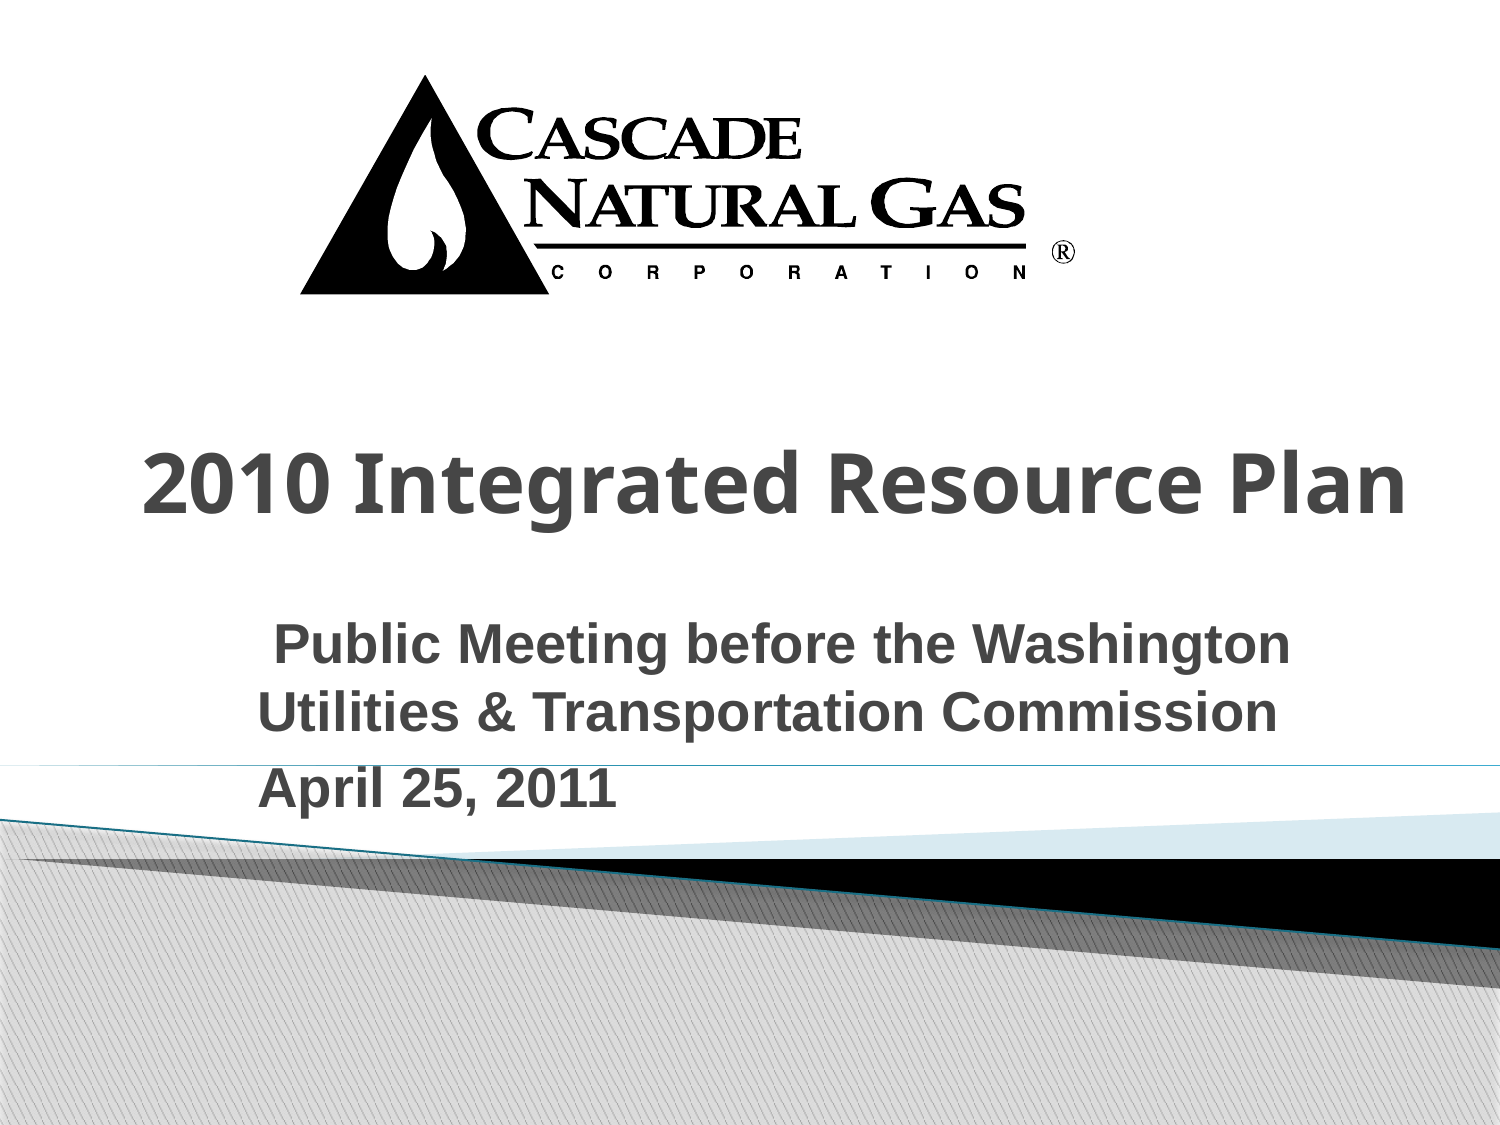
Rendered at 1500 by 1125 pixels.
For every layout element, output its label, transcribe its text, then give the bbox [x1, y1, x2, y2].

title 2010 Integrated Resource Plan [99, 312, 1425, 538]
subtitle Public Meeting before the Washington Utilities & Transportation Commission April 25, 2011 [249, 600, 1338, 863]
picture [5, 859, 1500, 989]
picture [299, 74, 1076, 295]
